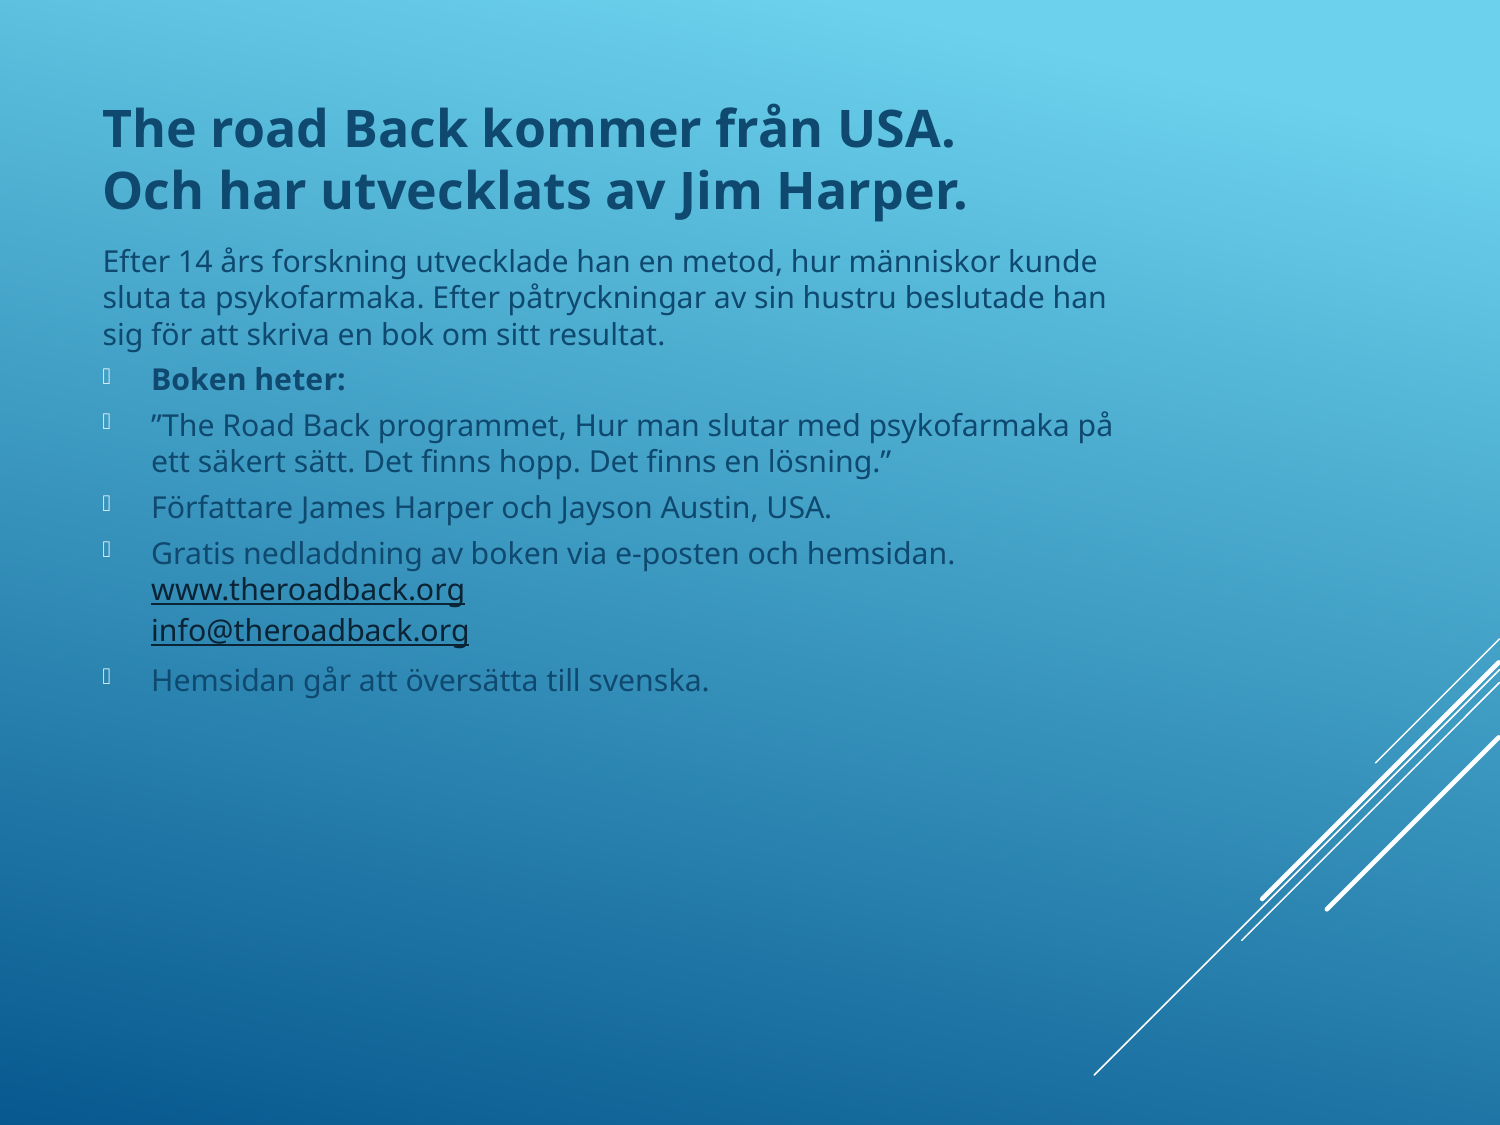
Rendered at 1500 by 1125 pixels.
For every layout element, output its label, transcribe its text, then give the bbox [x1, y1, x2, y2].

list The road Back kommer från USA. Och har utvecklats av Jim Harper. Efter 14 års forskning utvecklade han en metod, hur människor kunde sluta ta psykofarmaka. Efter påtryckningar av sin hustru beslutade han sig för att skriva en bok om sitt resultat. Boken heter: ”The Road Back programmet, Hur man slutar med psykofarmaka på ett säkert sätt. Det finns hopp. Det finns en lösning.” Författare James Harper och Jayson Austin, USA. Gratis nedladdning av boken via e-posten och hemsidan. www.theroadback.org info@theroadback.org Hemsidan går att översätta till svenska. [87, 87, 1163, 706]
